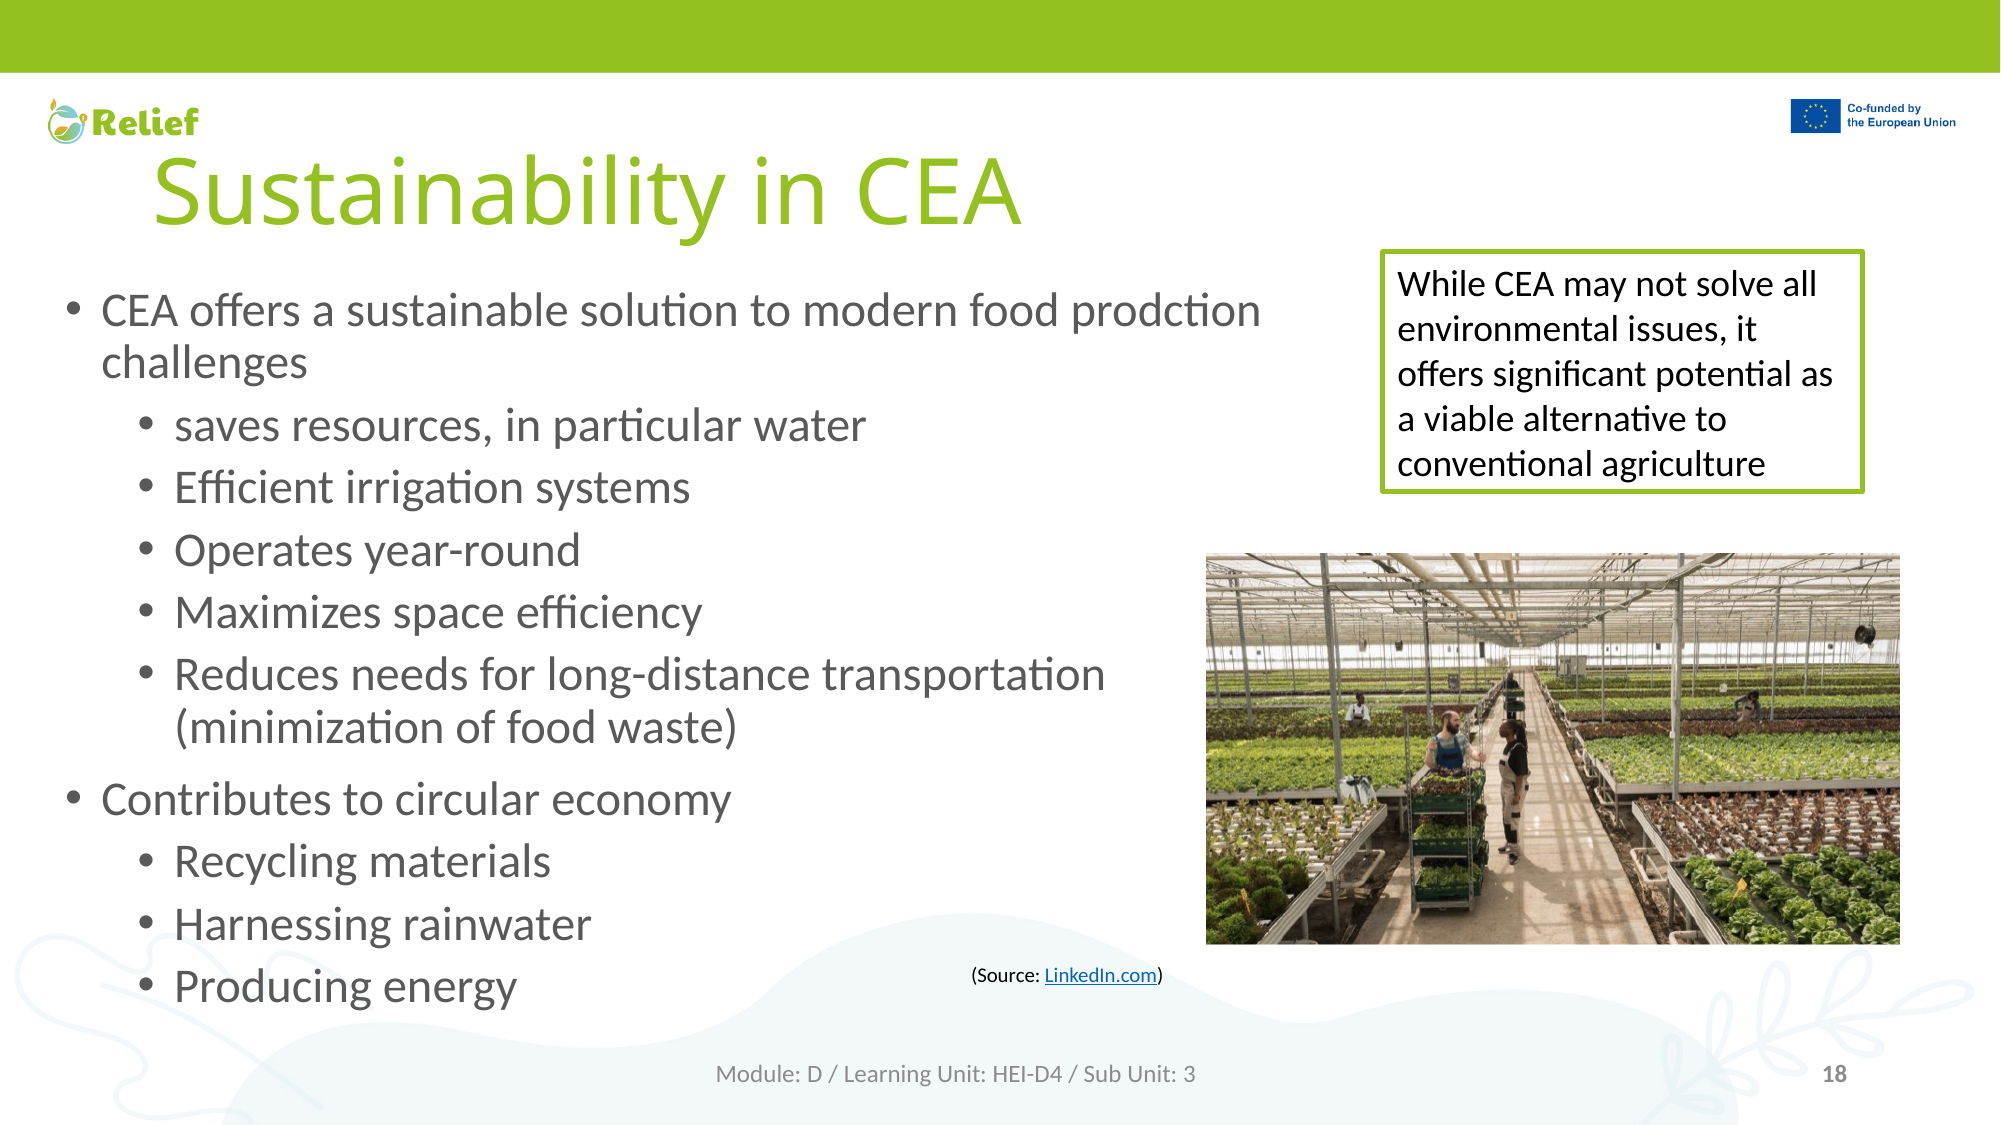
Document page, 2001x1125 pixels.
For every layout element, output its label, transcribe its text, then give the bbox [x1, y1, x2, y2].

title Sustainability in CEA [137, 111, 1863, 278]
list CEA offers a sustainable solution to modern food prodction challenges saves resources, in particular water Efficient irrigation systems Operates year-round Maximizes space efficiency Reduces needs for long-distance transportation (minimization of food waste) Contributes to circular economy Recycling materials Harnessing rainwater Producing energy [50, 277, 1365, 1024]
text_box (Source: LinkedIn.com) [956, 953, 2000, 994]
slide_number 18 [1787, 1042, 1863, 1103]
text_box While CEA may not solve all environmental issues, it offers significant potential as a viable alternative to conventional agriculture [1382, 251, 1863, 492]
picture [0, 0, 2001, 1125]
footer Module: D / Learning Unit: HEI-D4 / Sub Unit: 3 [137, 1023, 1775, 1122]
